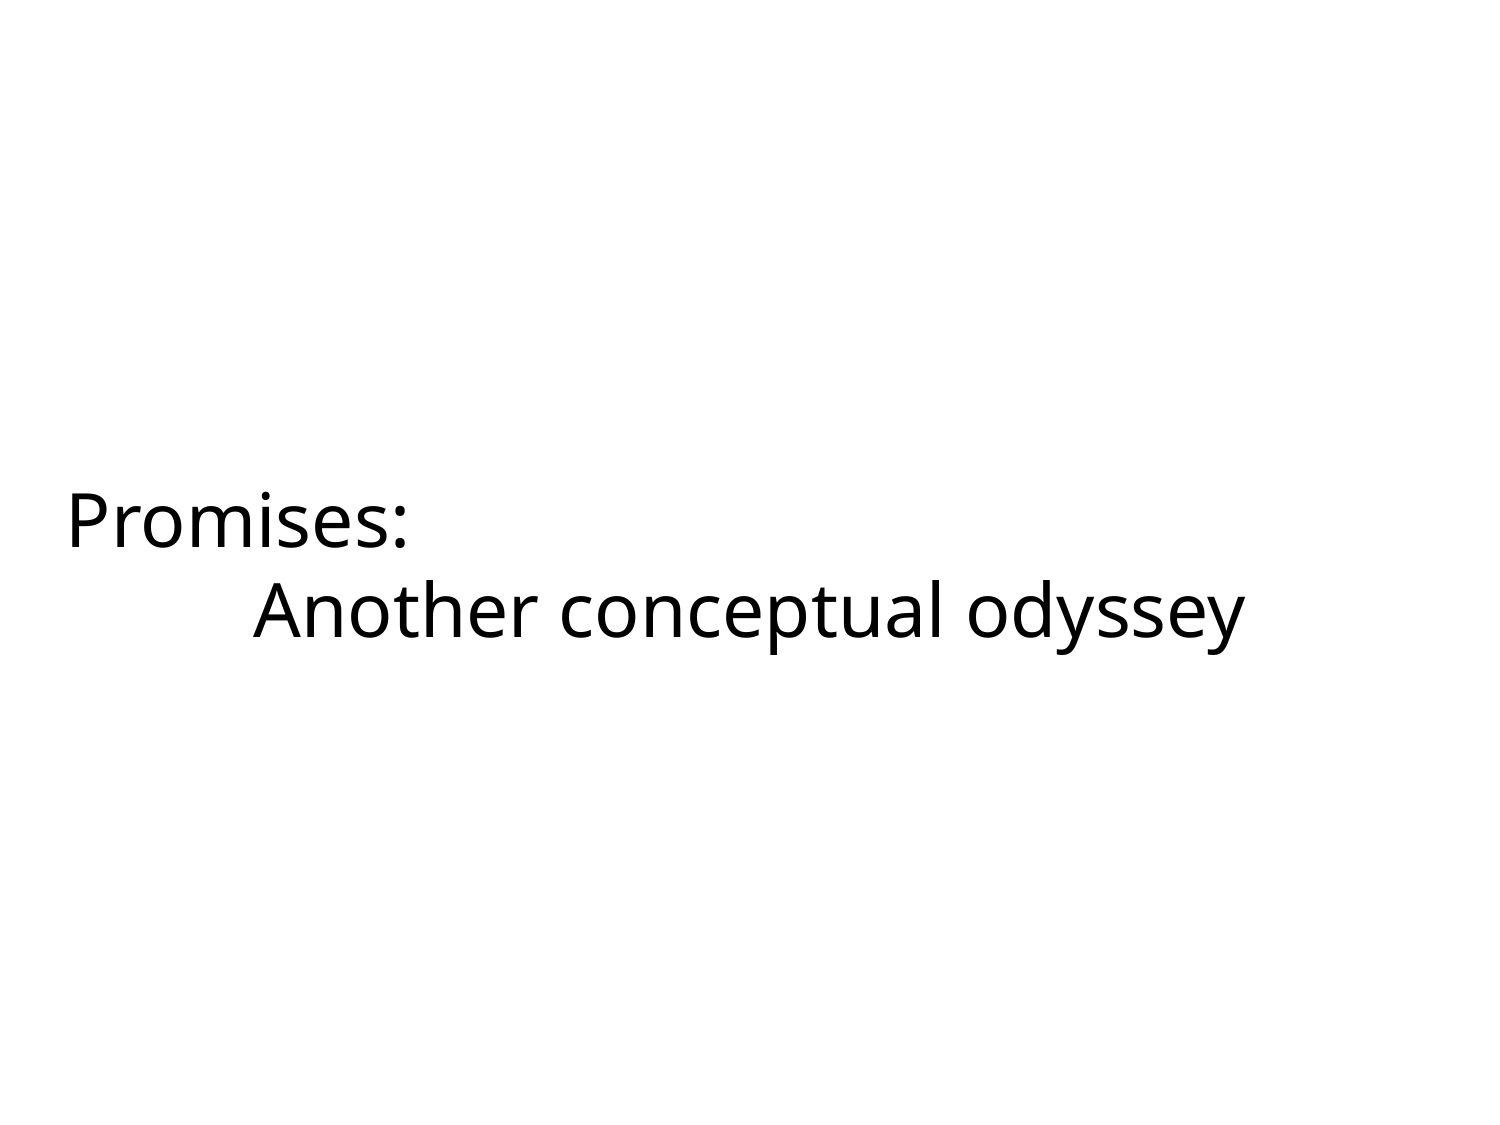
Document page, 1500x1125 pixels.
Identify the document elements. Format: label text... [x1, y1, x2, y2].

text_box Promises: Another conceptual odyssey [51, 470, 1449, 655]
